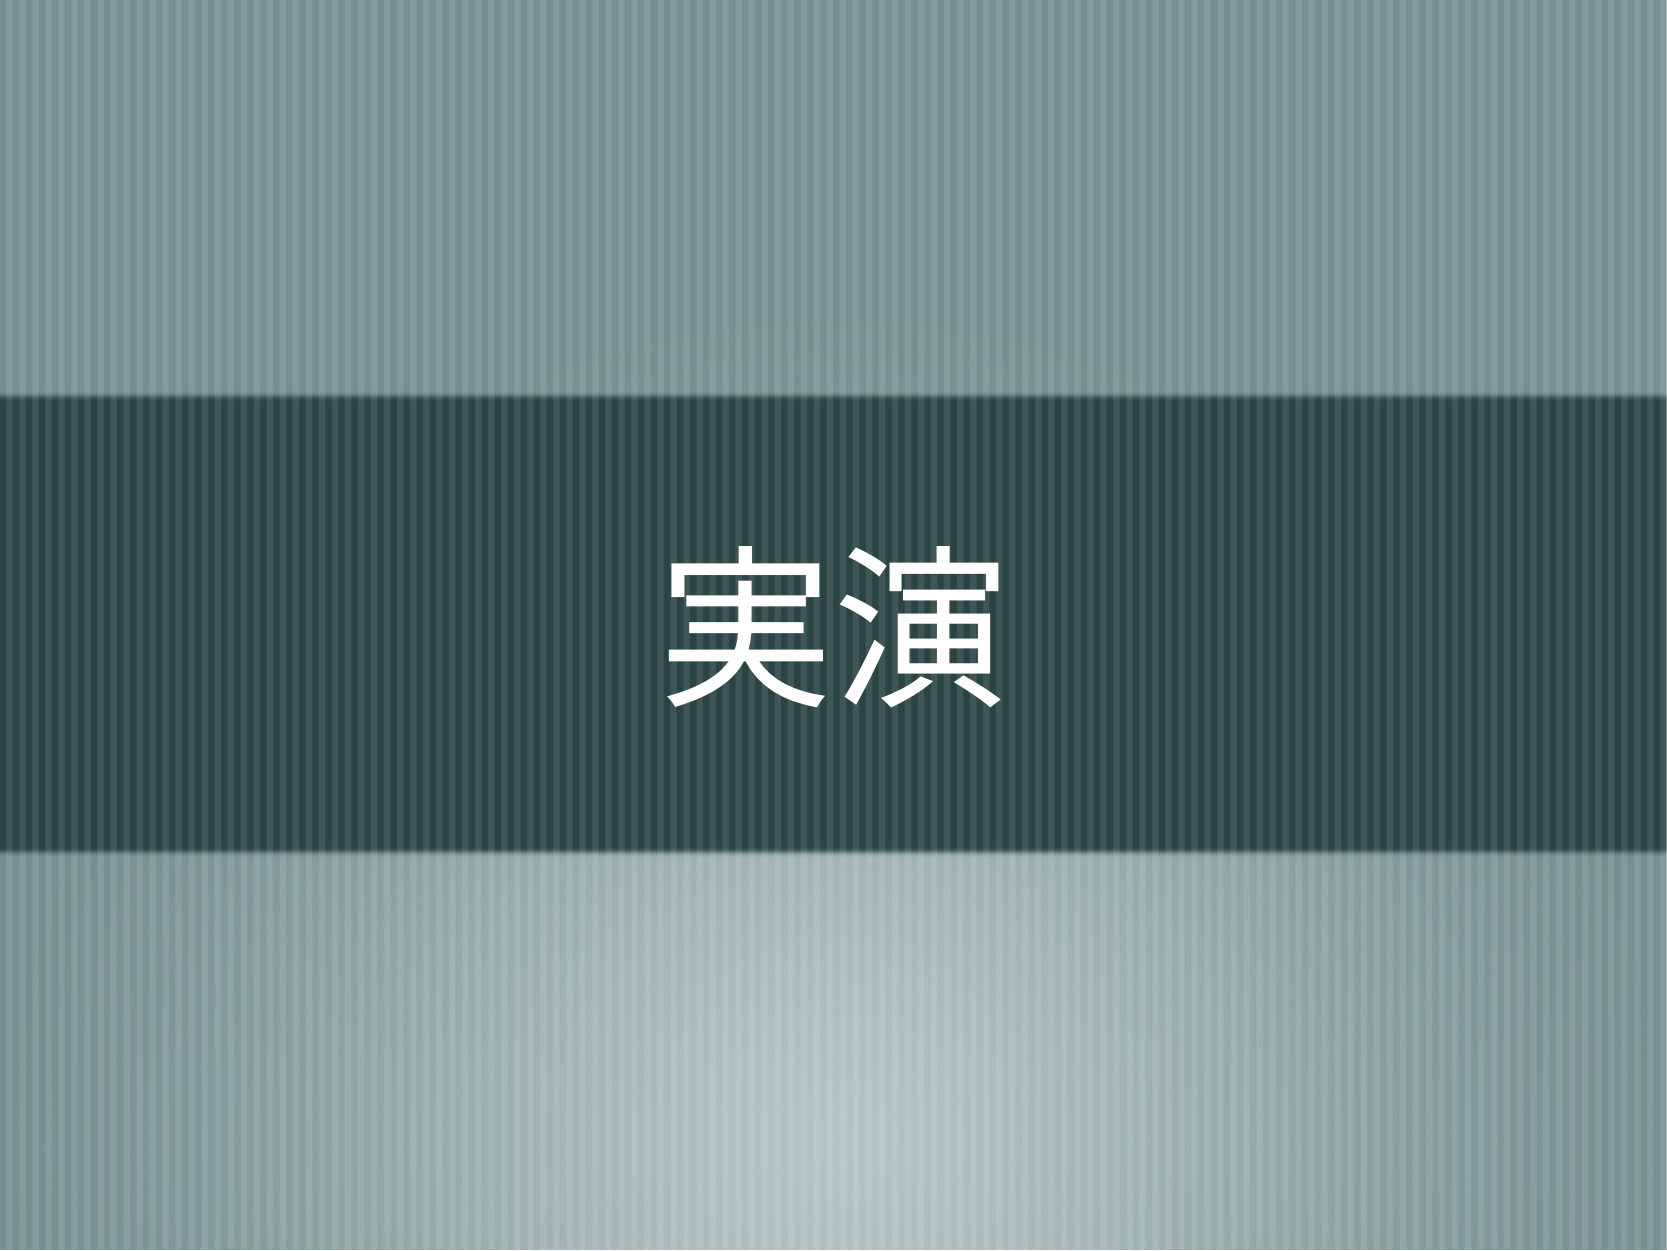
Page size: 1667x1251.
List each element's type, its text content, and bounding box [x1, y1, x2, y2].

title 実演 [161, 395, 1505, 853]
picture [0, 0, 1667, 1250]
